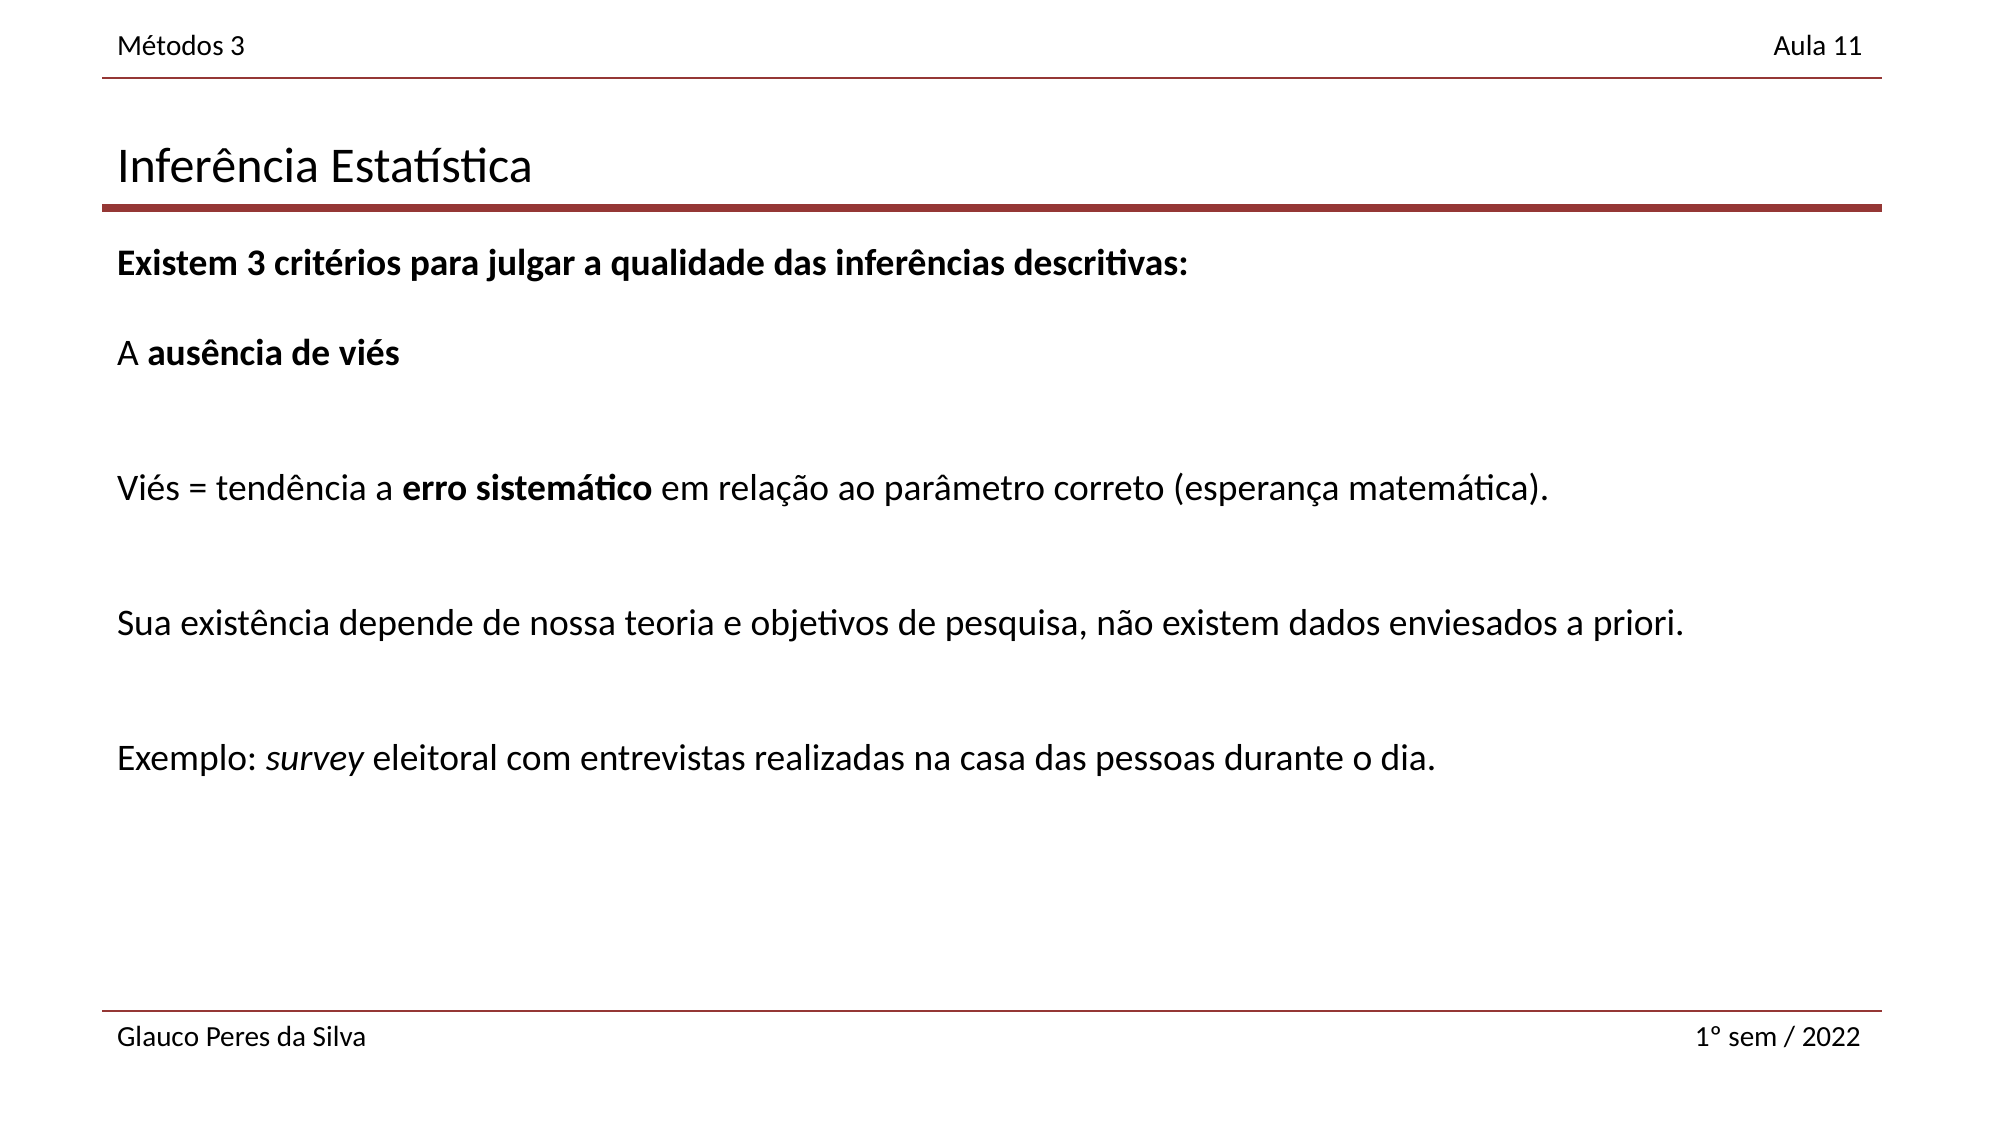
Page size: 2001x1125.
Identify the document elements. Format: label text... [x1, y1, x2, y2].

text_box Inferência Estatística Existem 3 critérios para julgar a qualidade das inferências descritivas: A ausência de viés Viés = tendência a erro sistemático em relação ao parâmetro correto (esperança matemática). Sua existência depende de nossa teoria e objetivos de pesquisa, não existem dados enviesados a priori. Exemplo: survey eleitoral com entrevistas realizadas na casa das pessoas durante o dia. [102, 125, 1886, 966]
